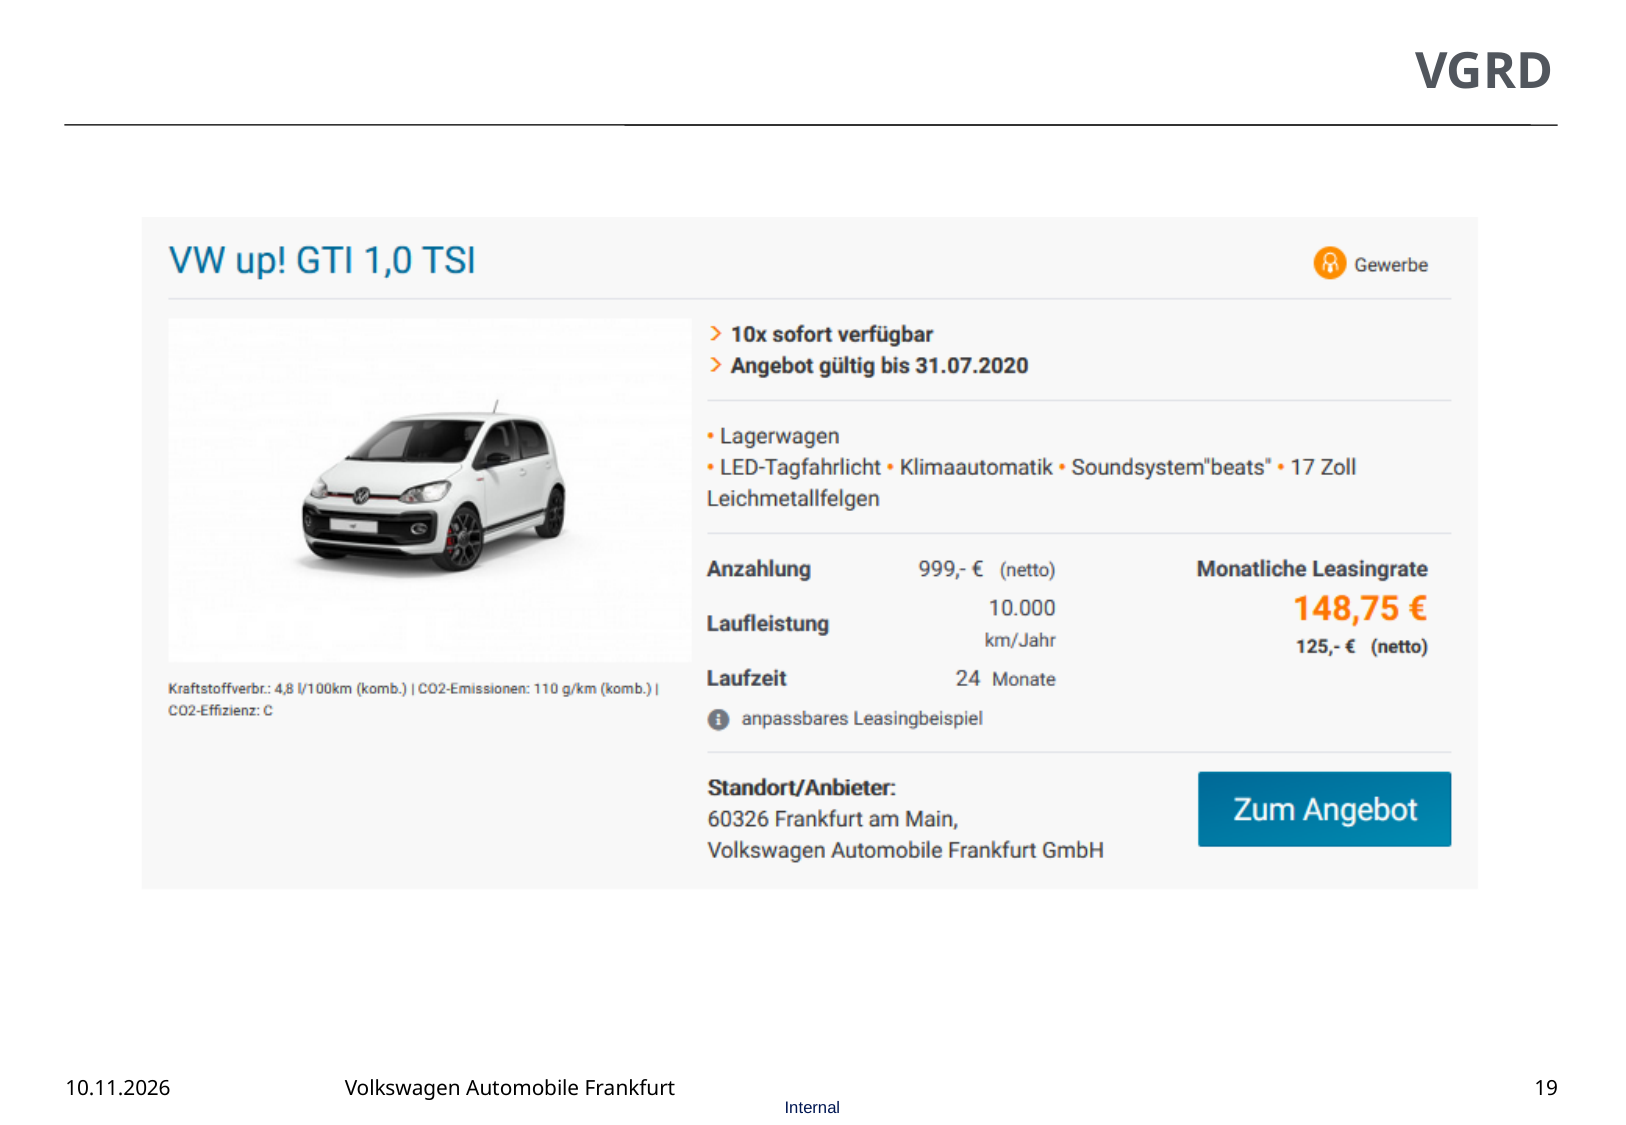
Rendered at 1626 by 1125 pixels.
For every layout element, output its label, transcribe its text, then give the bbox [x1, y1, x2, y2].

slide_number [65, 1074, 345, 1104]
footer Volkswagen Automobile Frankfurt [345, 1074, 1437, 1104]
picture [138, 216, 1487, 909]
slide_number 19 [1437, 1074, 1558, 1104]
